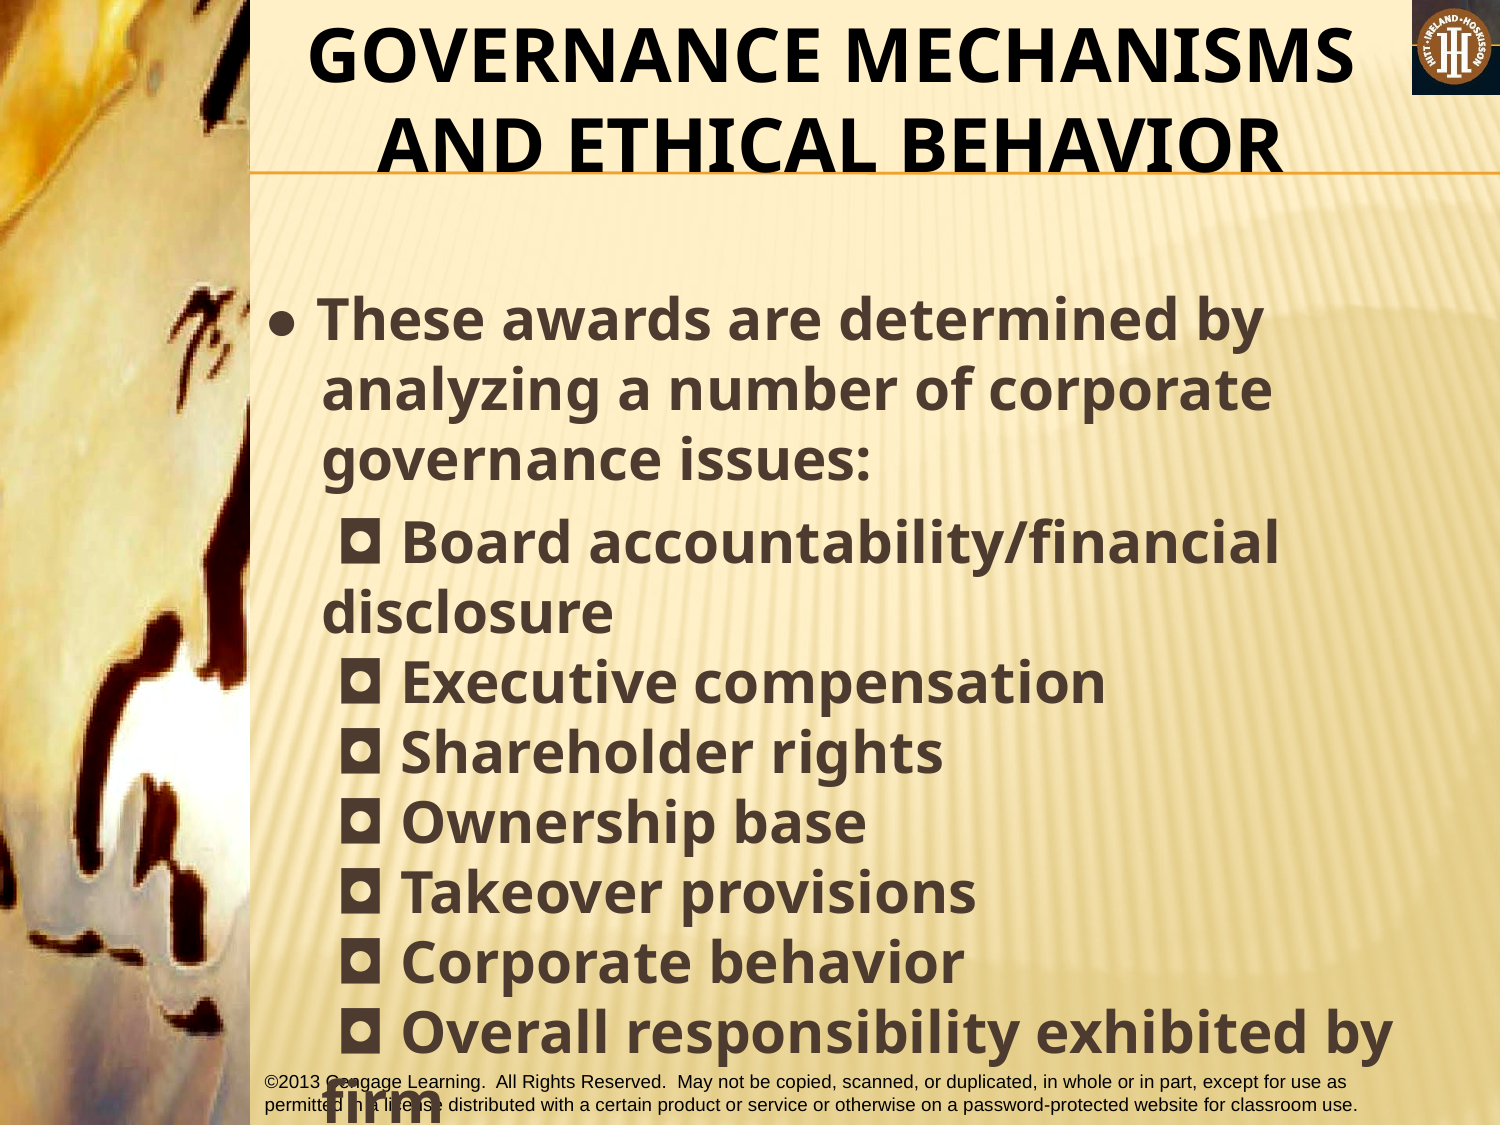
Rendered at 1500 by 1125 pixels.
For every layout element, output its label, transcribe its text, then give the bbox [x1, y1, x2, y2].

text_box [0, 0, 249, 195]
text_box GOVERNANCE MECHANISMS AND ETHICAL BEHAVIOR [249, 0, 1413, 195]
picture [1413, 0, 1500, 95]
picture [0, 195, 250, 1125]
text_box ● These awards are determined by analyzing a number of corporate governance issues: ◘ Board accountability/financial disclosure ◘ Executive compensation ◘ Shareholder rights ◘ Ownership base ◘ Takeover provisions ◘ Corporate behavior ◘ Overall responsibility exhibited by firm [249, 275, 1500, 1050]
